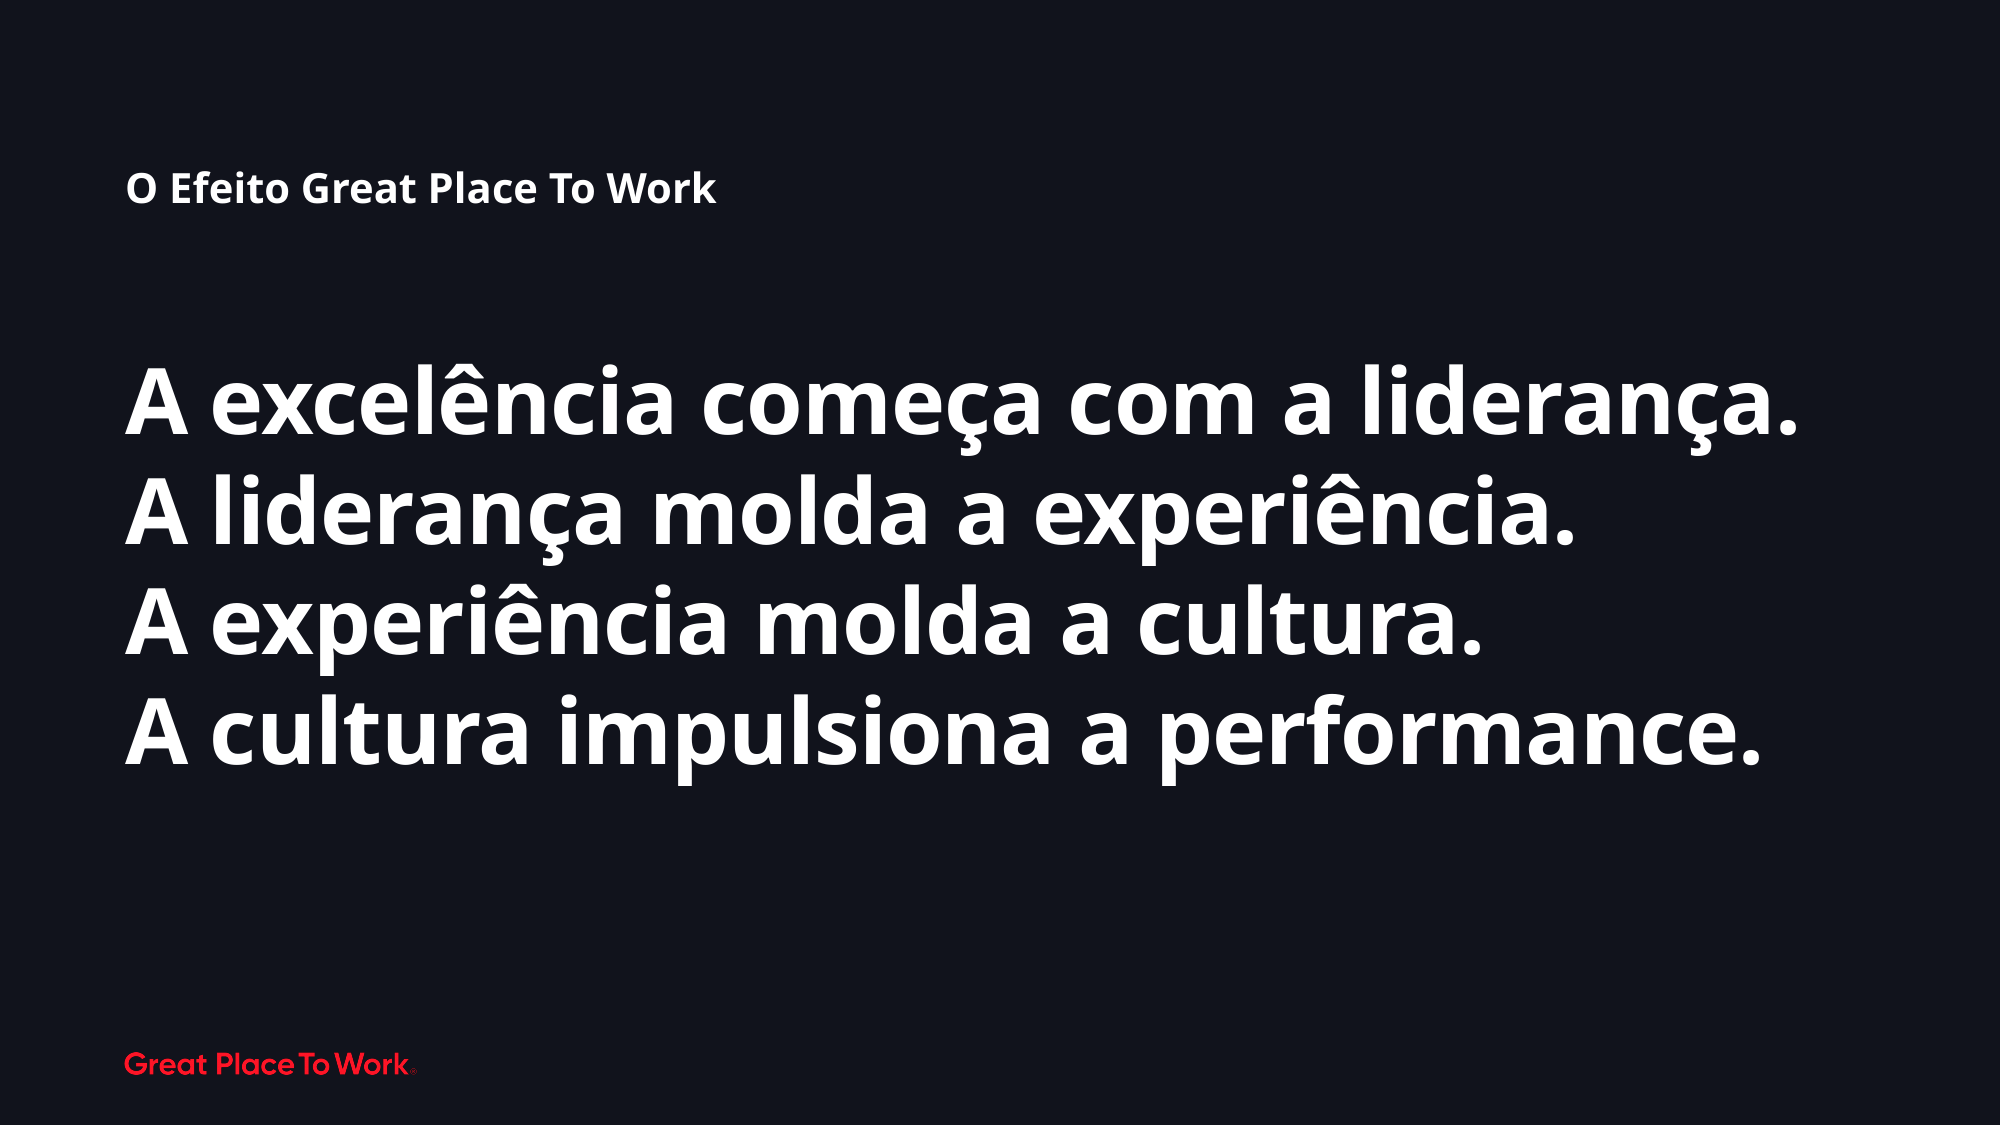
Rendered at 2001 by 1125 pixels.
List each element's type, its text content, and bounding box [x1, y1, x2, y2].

picture [124, 1052, 417, 1075]
title A excelência começa com a liderança. A liderança molda a experiência. A experiência molda a cultura. A cultura impulsiona a performance. [125, 312, 1875, 813]
text_box O Efeito Great Place To Work [125, 151, 876, 214]
